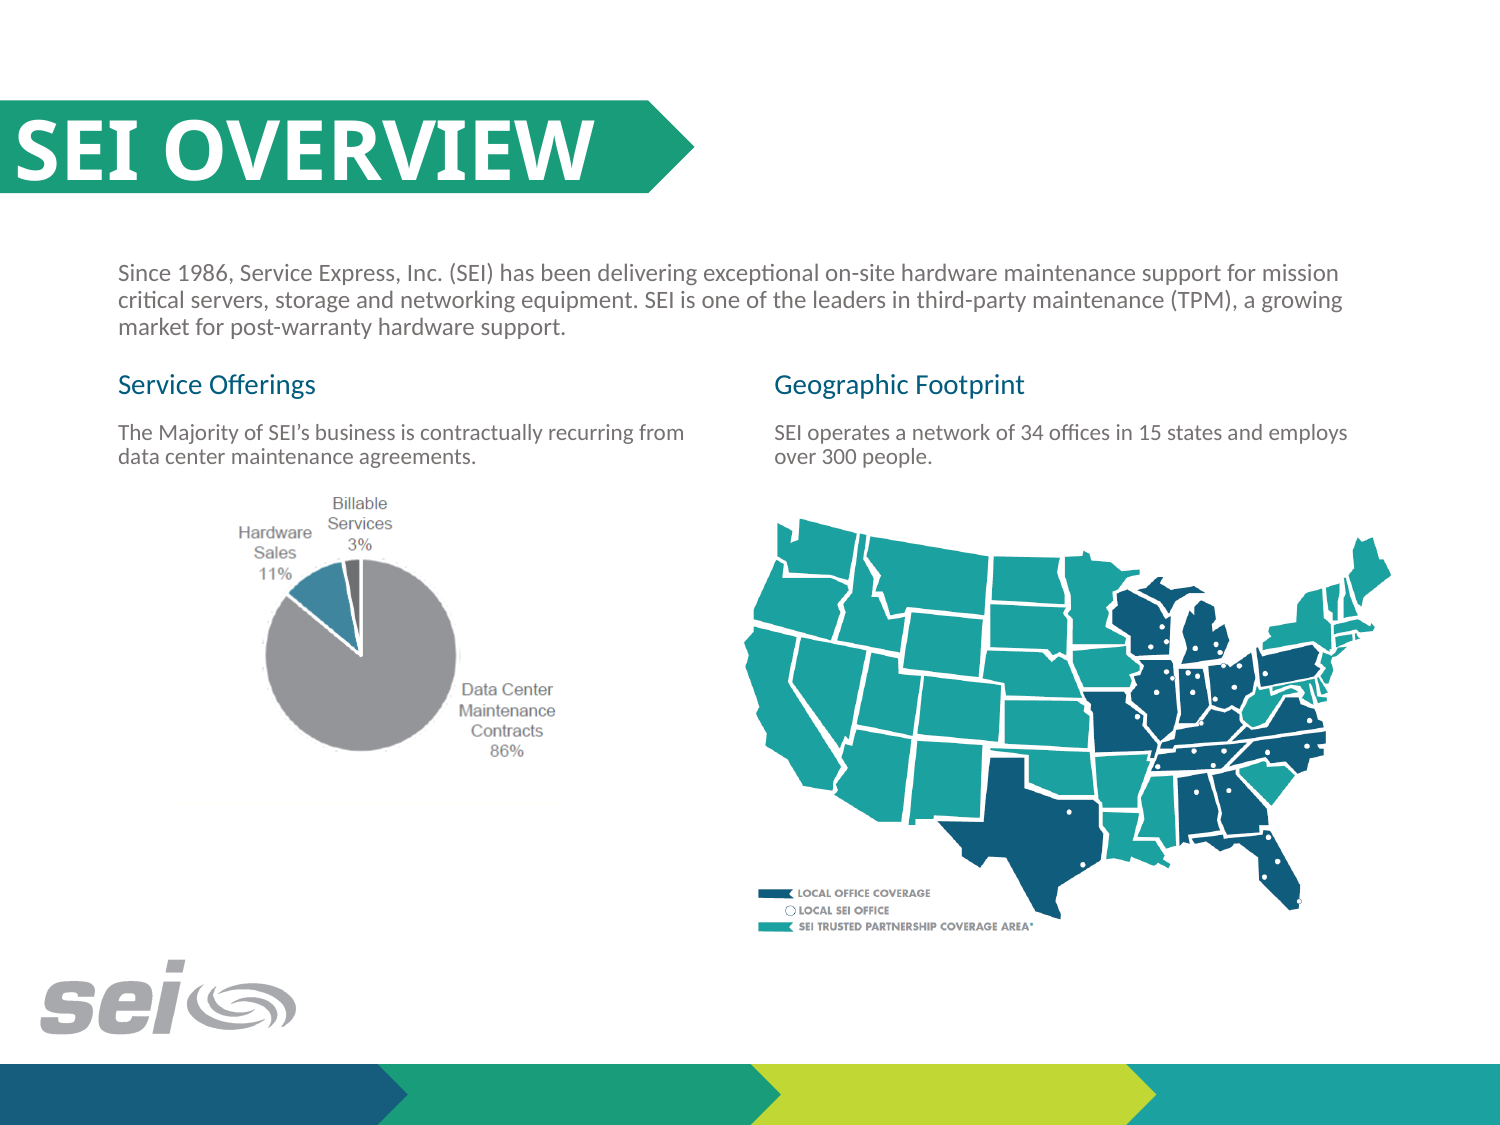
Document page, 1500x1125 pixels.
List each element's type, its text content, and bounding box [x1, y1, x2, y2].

list Since 1986, Service Express, Inc. (SEI) has been delivering exceptional on-site hardware maintenance support for mission critical servers, storage and networking equipment. SEI is one of the leaders in third-party maintenance (TPM), a growing market for post-warranty hardware support. [103, 252, 1397, 370]
picture [0, 0, 1500, 1125]
list Geographic Footprint SEI operates a network of 34 offices in 15 states and employs over 300 people. [759, 370, 1397, 479]
text_box SEI OVERVIEW [0, 99, 697, 195]
list Service Offerings The Majority of SEI’s business is contractually recurring from data center maintenance agreements. [103, 370, 741, 479]
